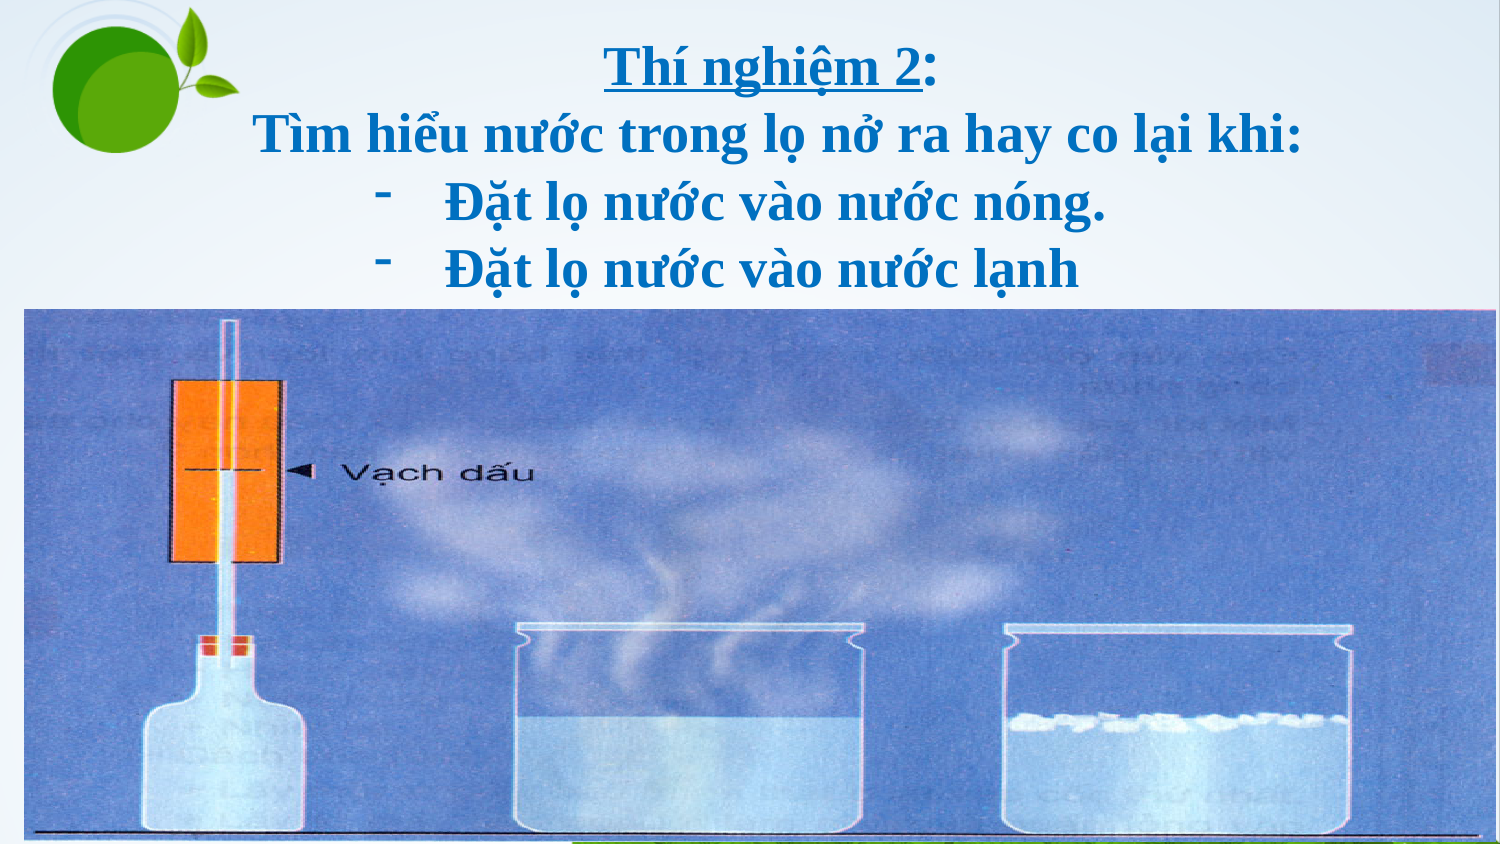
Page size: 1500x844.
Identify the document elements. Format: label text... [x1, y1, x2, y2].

picture [0, 0, 1500, 844]
text_box Thí nghiệm 2: Tìm hiểu nước trong lọ nở ra hay co lại khi: Đặt lọ nước vào nước nóng. Đặt lọ nước vào nước lạnh [237, 21, 1335, 307]
